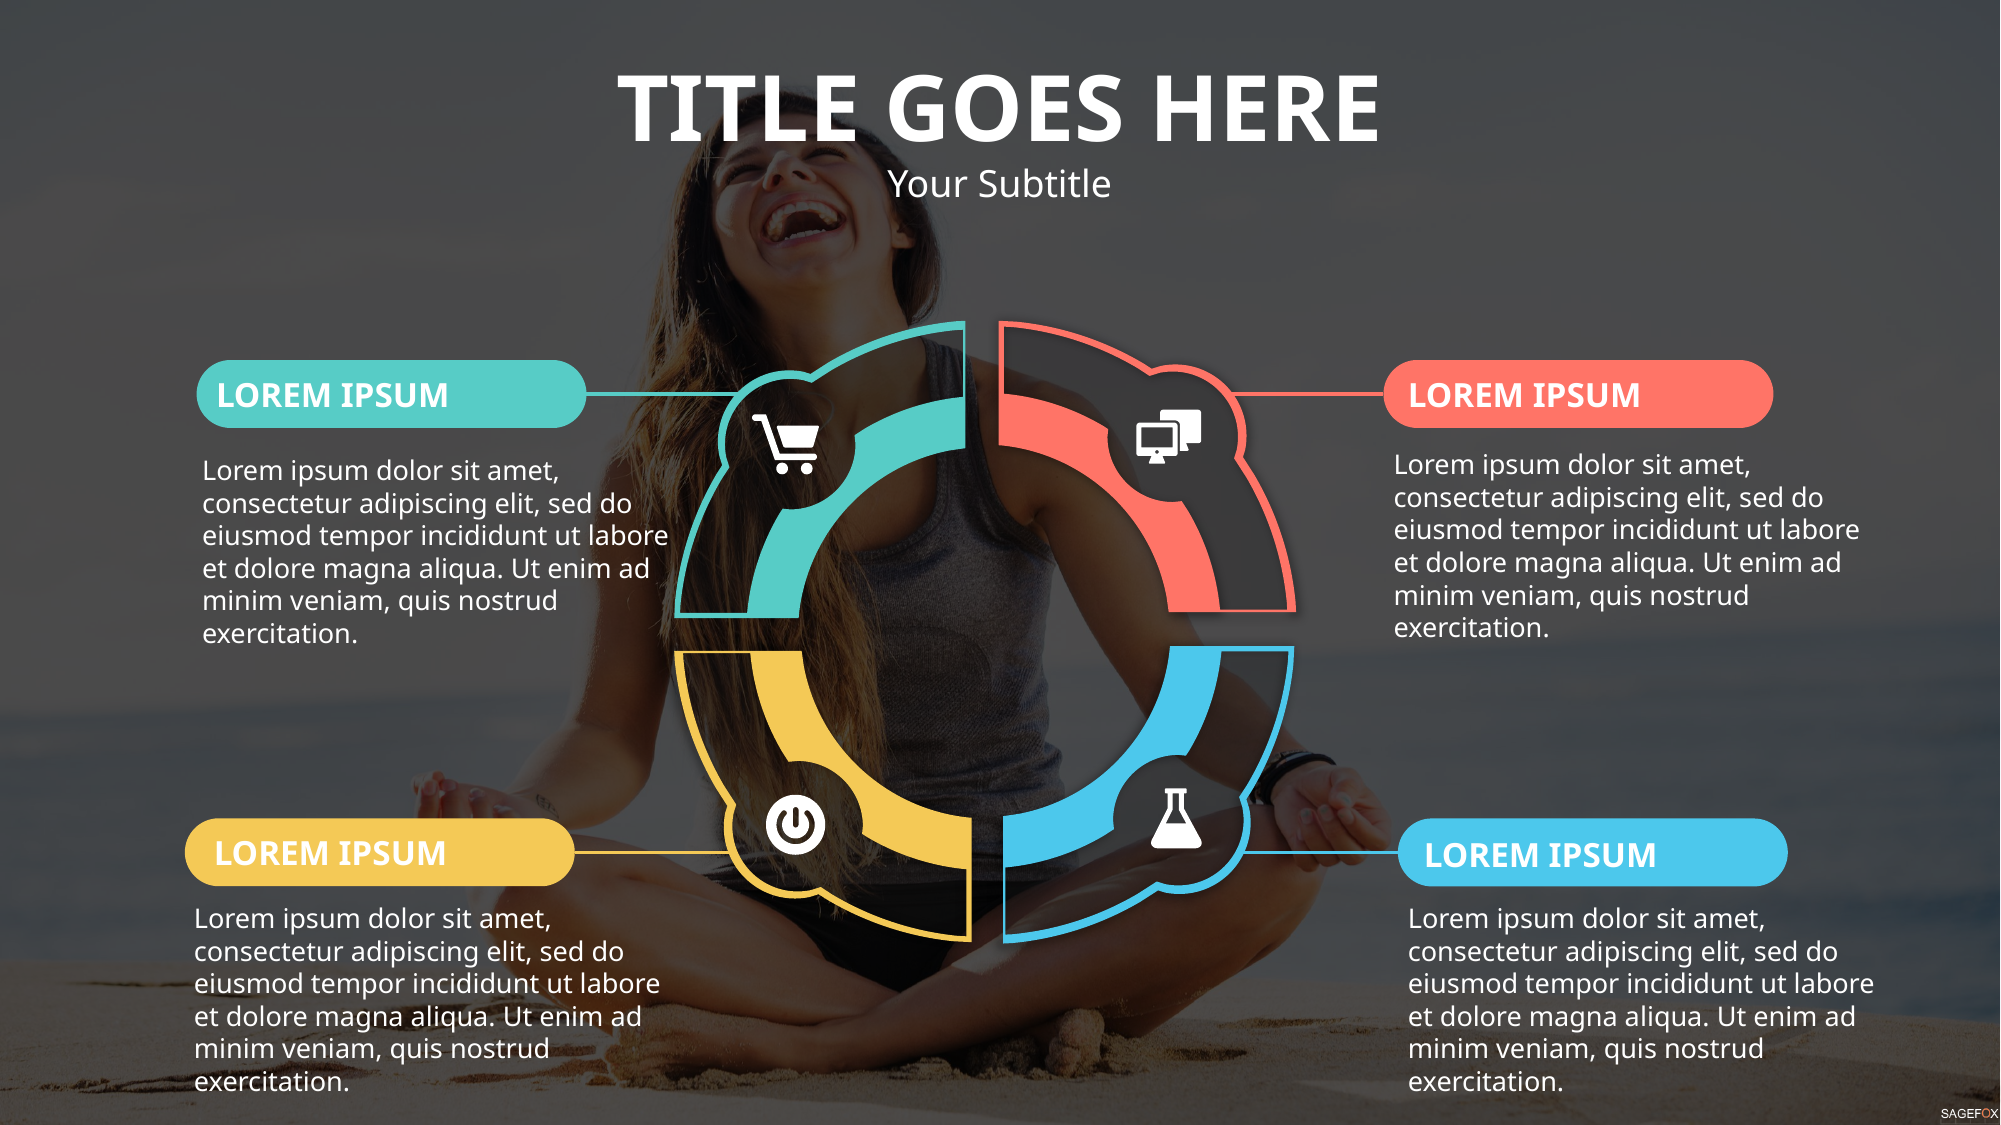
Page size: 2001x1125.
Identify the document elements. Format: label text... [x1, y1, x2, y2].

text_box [1228, 359, 1774, 428]
text_box Lorem ipsum dolor sit amet, consectetur adipiscing elit, sed do eiusmod tempor incididunt ut labore et dolore magna aliqua. Ut enim ad minim veniam, quis nostrud exercitation. [1383, 442, 1895, 648]
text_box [674, 650, 972, 943]
text_box TITLE GOES HERE Your Subtitle [548, 42, 1452, 212]
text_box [999, 649, 1298, 941]
picture [0, 0, 2001, 1125]
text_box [184, 818, 730, 887]
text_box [671, 323, 969, 616]
text_box Lorem ipsum dolor sit amet, consectetur adipiscing elit, sed do eiusmod tempor incididunt ut labore et dolore magna aliqua. Ut enim ad minim veniam, quis nostrud exercitation. [1397, 896, 1910, 1102]
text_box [752, 414, 819, 475]
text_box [1242, 818, 1788, 887]
text_box Lorem ipsum dolor sit amet, consectetur adipiscing elit, sed do eiusmod tempor incididunt ut labore et dolore magna aliqua. Ut enim ad minim veniam, quis nostrud exercitation. [192, 448, 704, 654]
text_box Lorem ipsum dolor sit amet, consectetur adipiscing elit, sed do eiusmod tempor incididunt ut labore et dolore magna aliqua. Ut enim ad minim veniam, quis nostrud exercitation. [184, 896, 696, 1102]
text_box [998, 320, 1297, 613]
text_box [196, 359, 742, 428]
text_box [1136, 409, 1202, 464]
